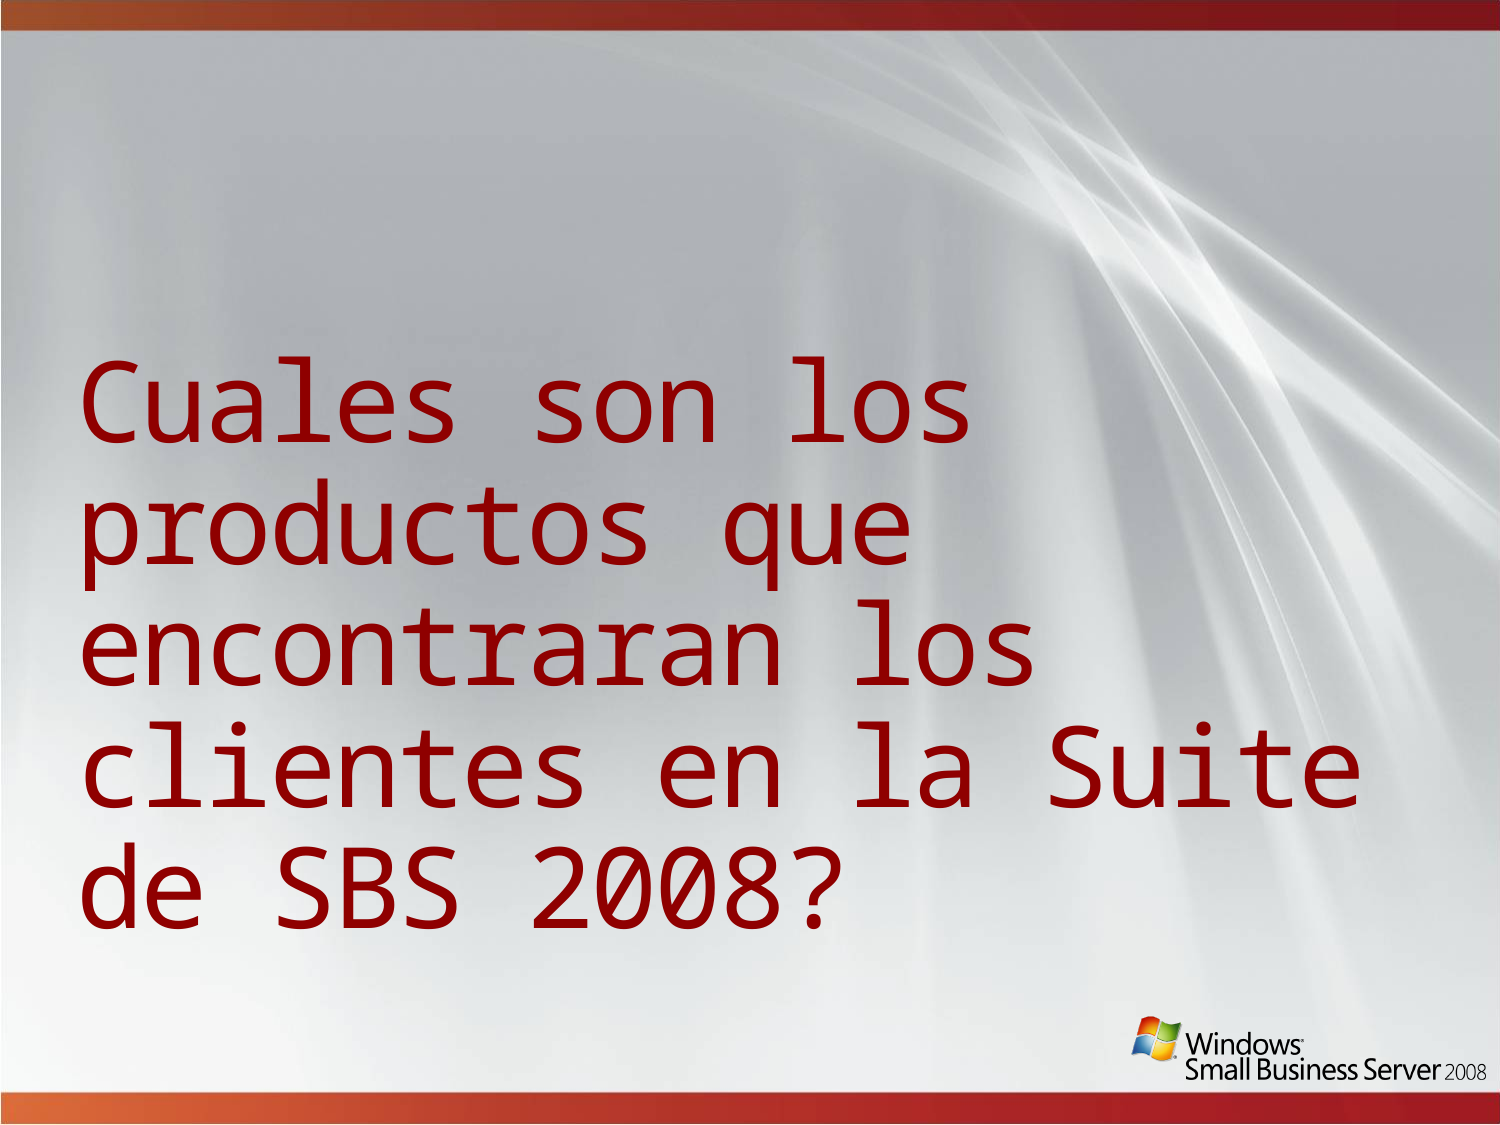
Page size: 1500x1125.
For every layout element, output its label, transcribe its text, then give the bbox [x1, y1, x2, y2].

title Cuales son los productos que encontraran los clientes en la Suite de SBS 2008? [76, 345, 1452, 714]
picture [0, 0, 1500, 1125]
